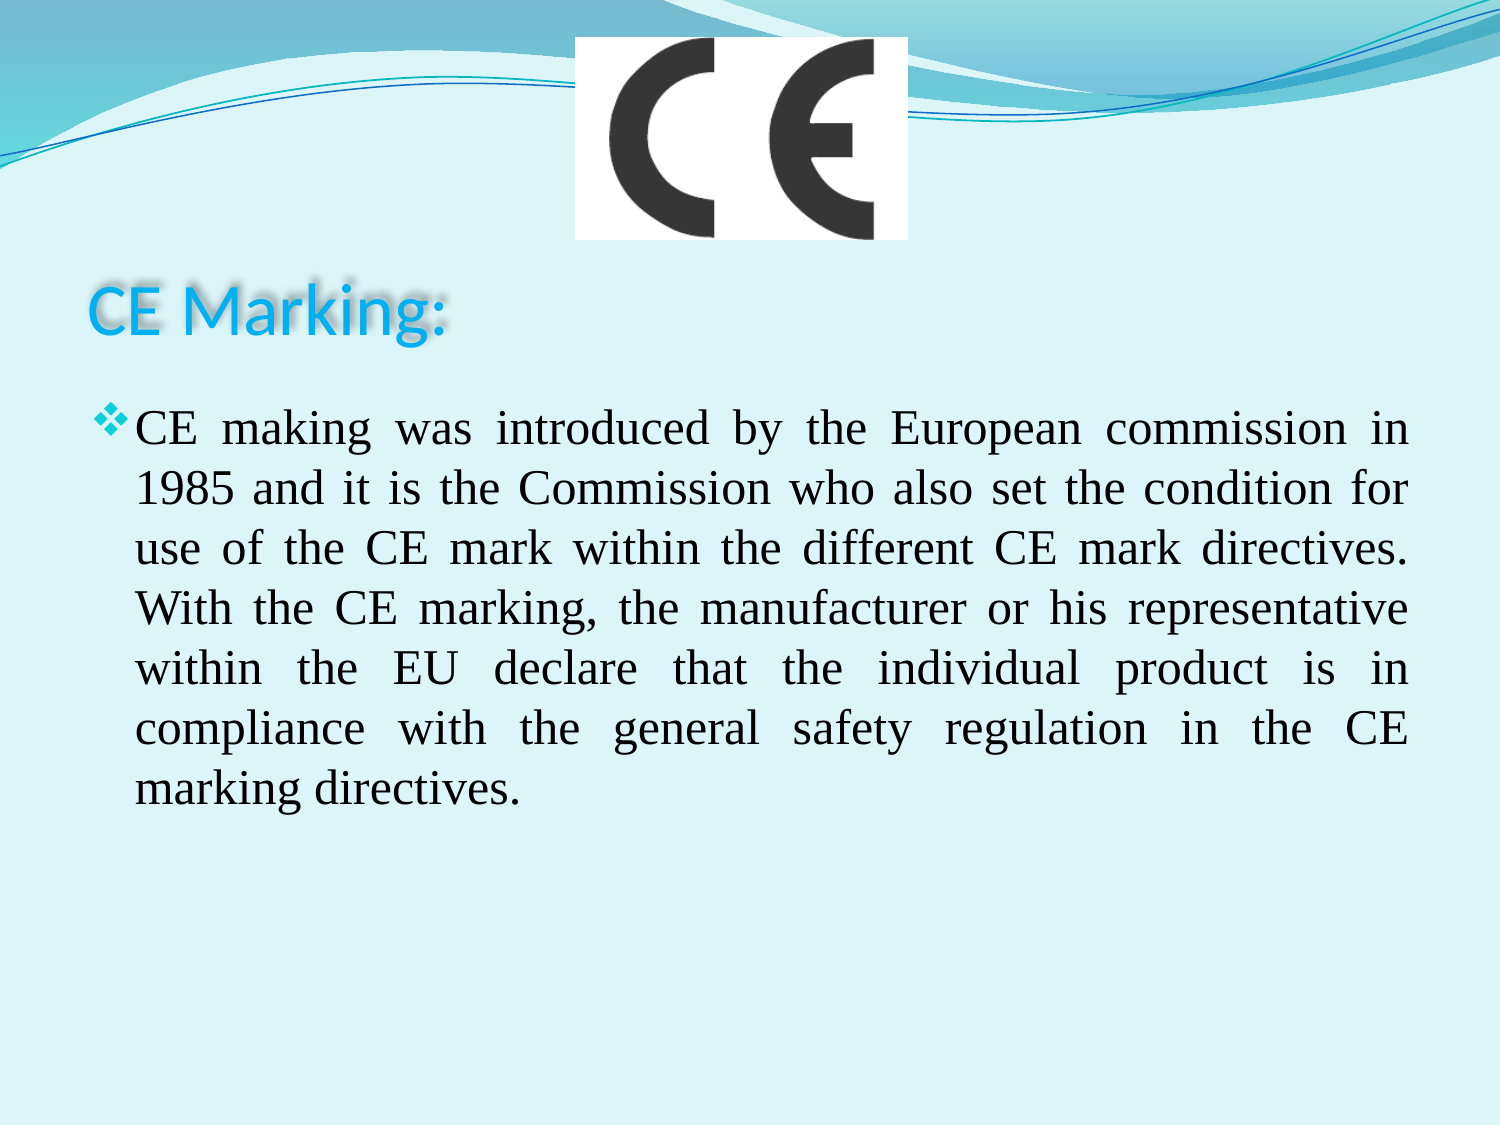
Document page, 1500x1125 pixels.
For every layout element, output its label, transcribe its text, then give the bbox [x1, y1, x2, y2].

picture [574, 37, 909, 240]
list CE making was introduced by the European commission in 1985 and it is the Commission who also set the condition for use of the CE mark within the different CE mark directives. With the CE marking, the manufacturer or his representative within the EU declare that the individual product is in compliance with the general safety regulation in the CE marking directives. [75, 317, 1425, 1038]
title CE Marking: [87, 162, 1438, 350]
